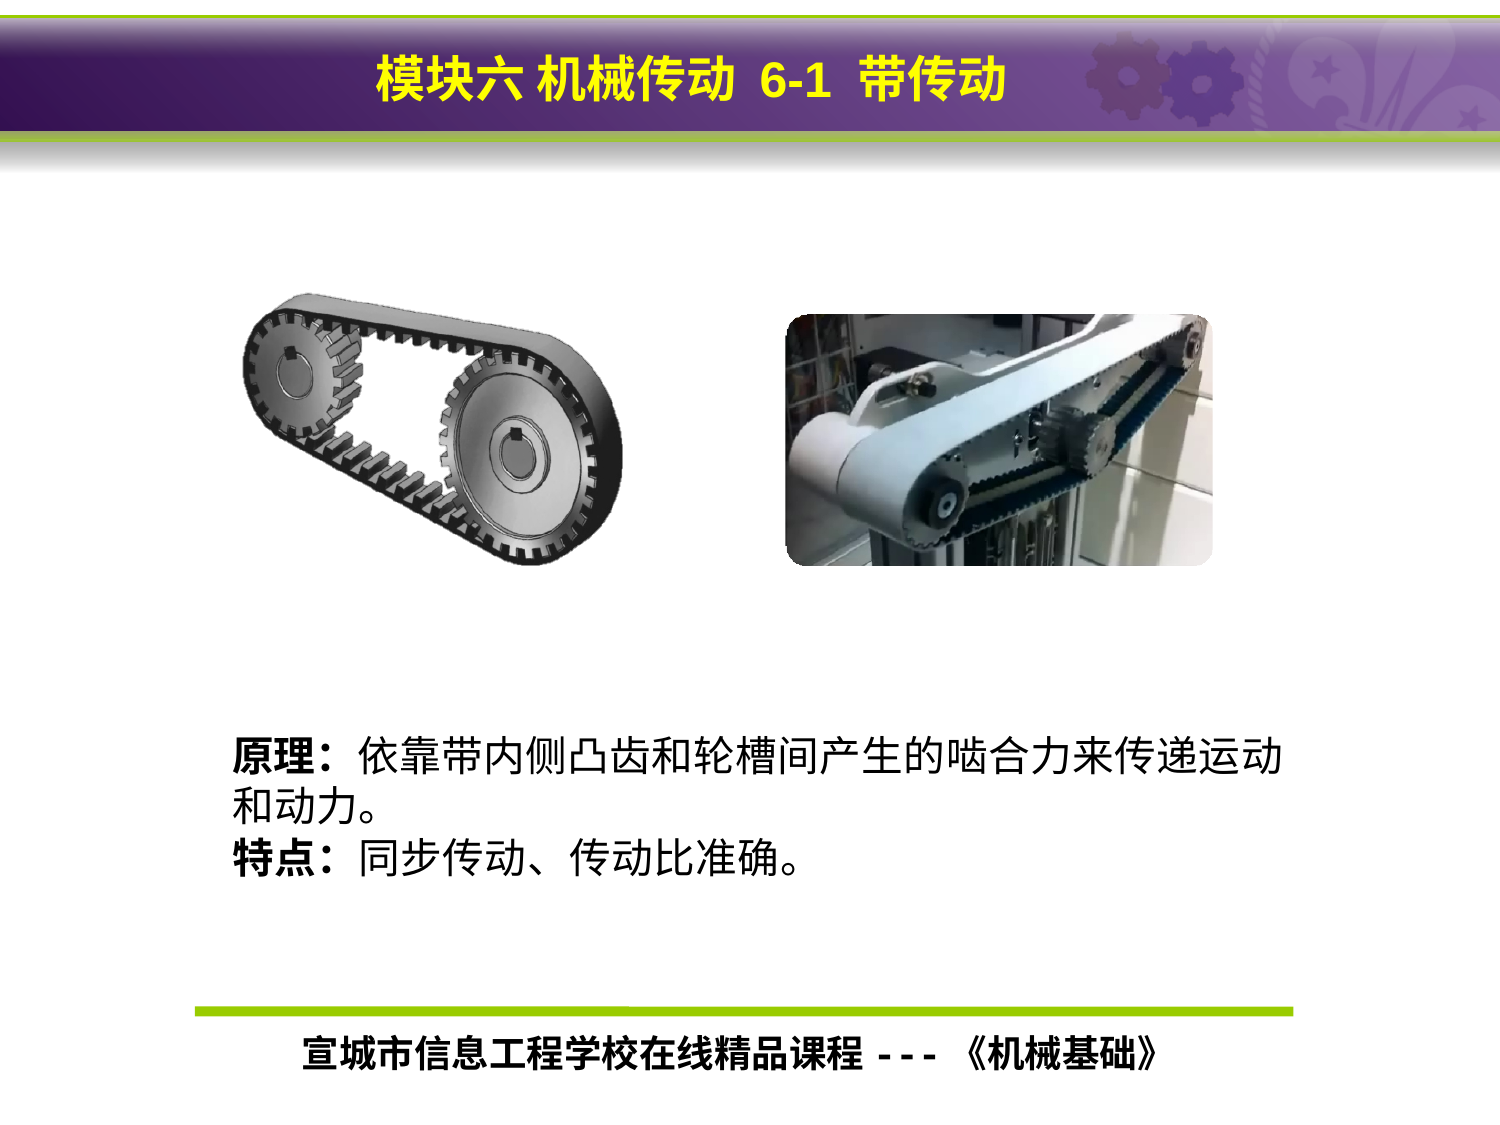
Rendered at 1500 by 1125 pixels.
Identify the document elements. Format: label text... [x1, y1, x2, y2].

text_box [0, 18, 1500, 173]
text_box [785, 314, 1213, 566]
text_box 原理：依靠带内侧凸齿和轮槽间产生的啮合力来传递运动和动力。 特点：同步传动、传动比准确。 [230, 727, 1324, 935]
text_box [242, 292, 623, 566]
text_box 宣城市信息工程学校在线精品课程---《机械基础》 [242, 1023, 1235, 1083]
